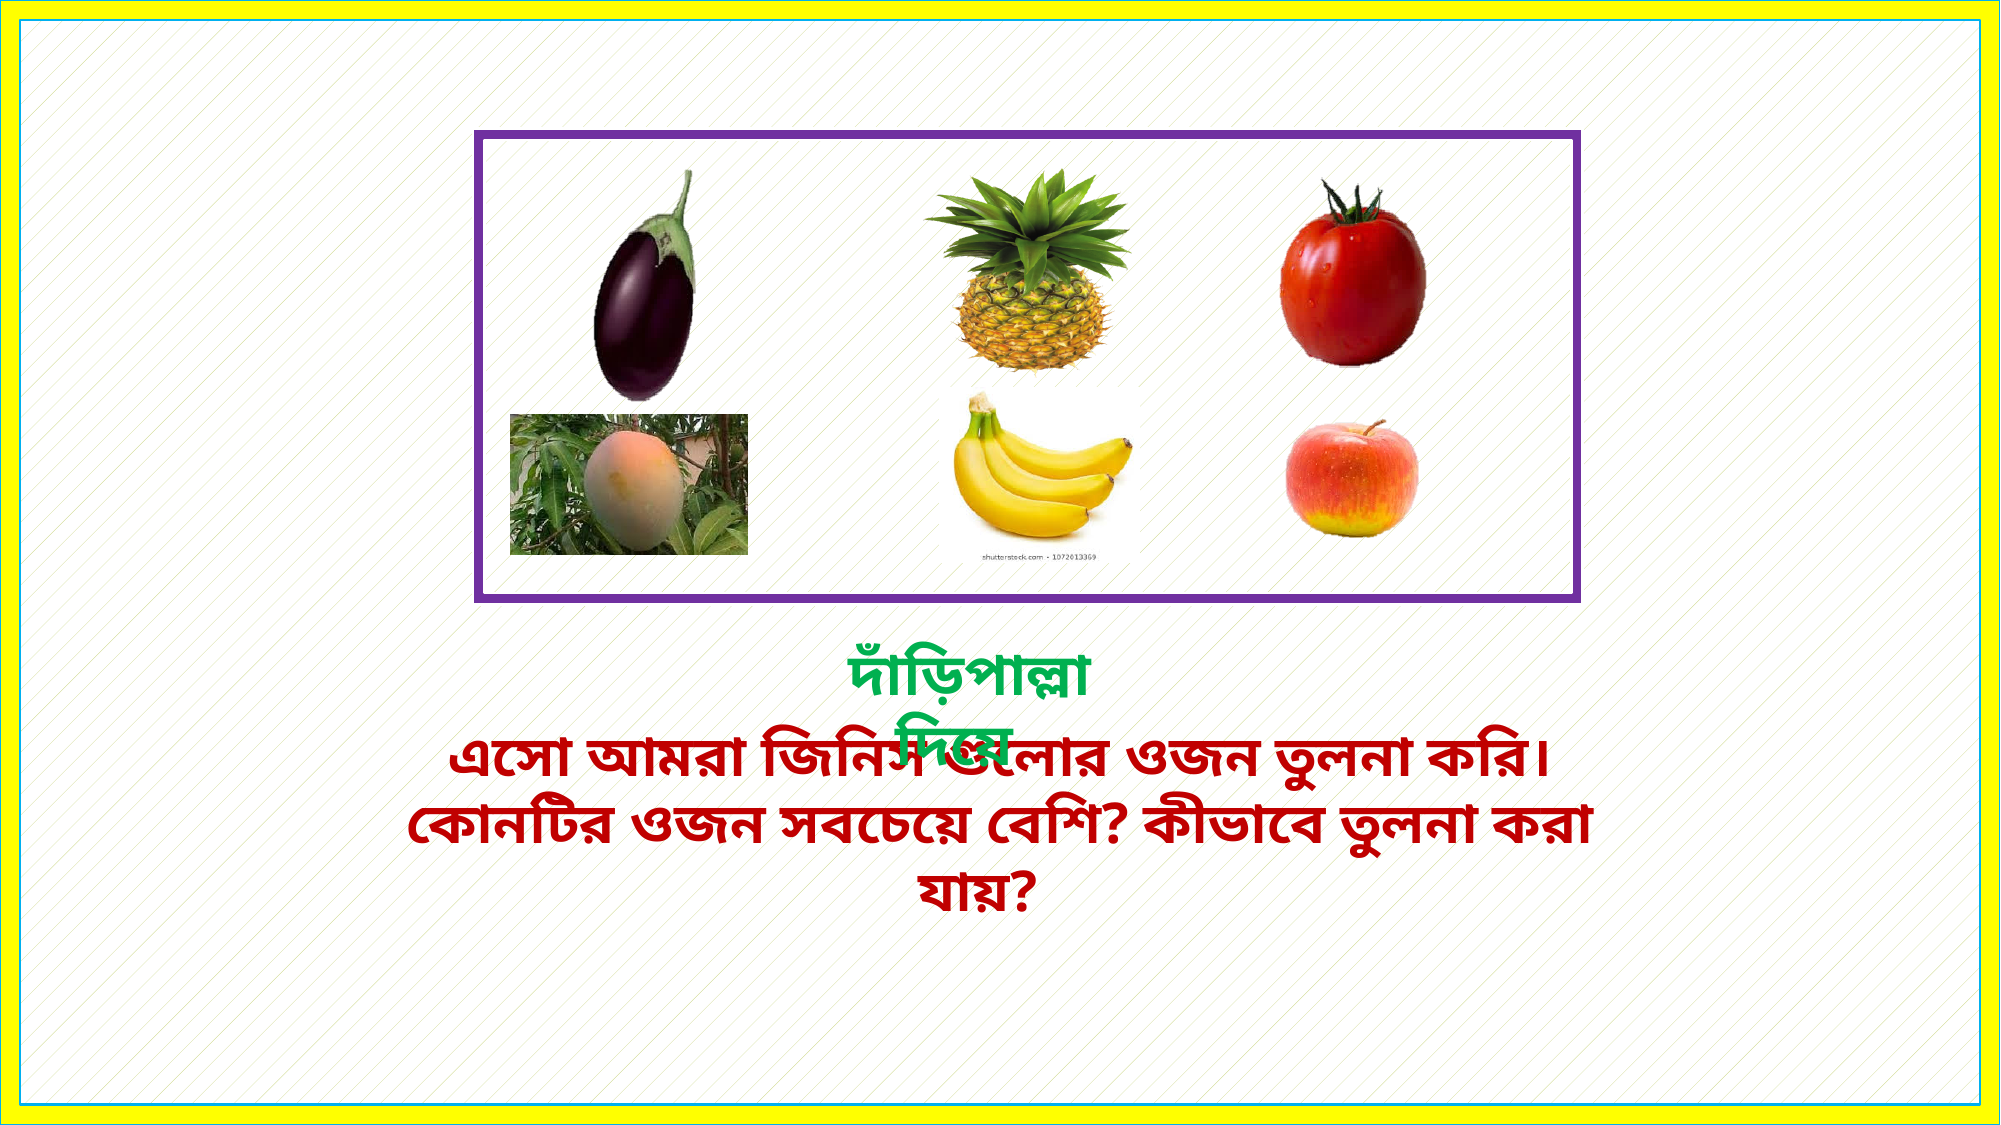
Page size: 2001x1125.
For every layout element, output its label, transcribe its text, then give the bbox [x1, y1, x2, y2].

text_box [472, 127, 1584, 606]
text_box দাঁড়িপাল্লা দিয়ে [795, 629, 1144, 785]
picture [1249, 398, 1449, 568]
picture [923, 167, 1133, 378]
text_box [0, 0, 2000, 1125]
picture [1249, 157, 1489, 394]
text_box এসো আমরা জিনিস গুলোর ওজন তুলনা করি। কোনটির ওজন সবচেয়ে বেশি? কীভাবে তুলনা করা যায়? [370, 712, 1630, 930]
picture [510, 144, 748, 555]
picture [939, 387, 1140, 563]
